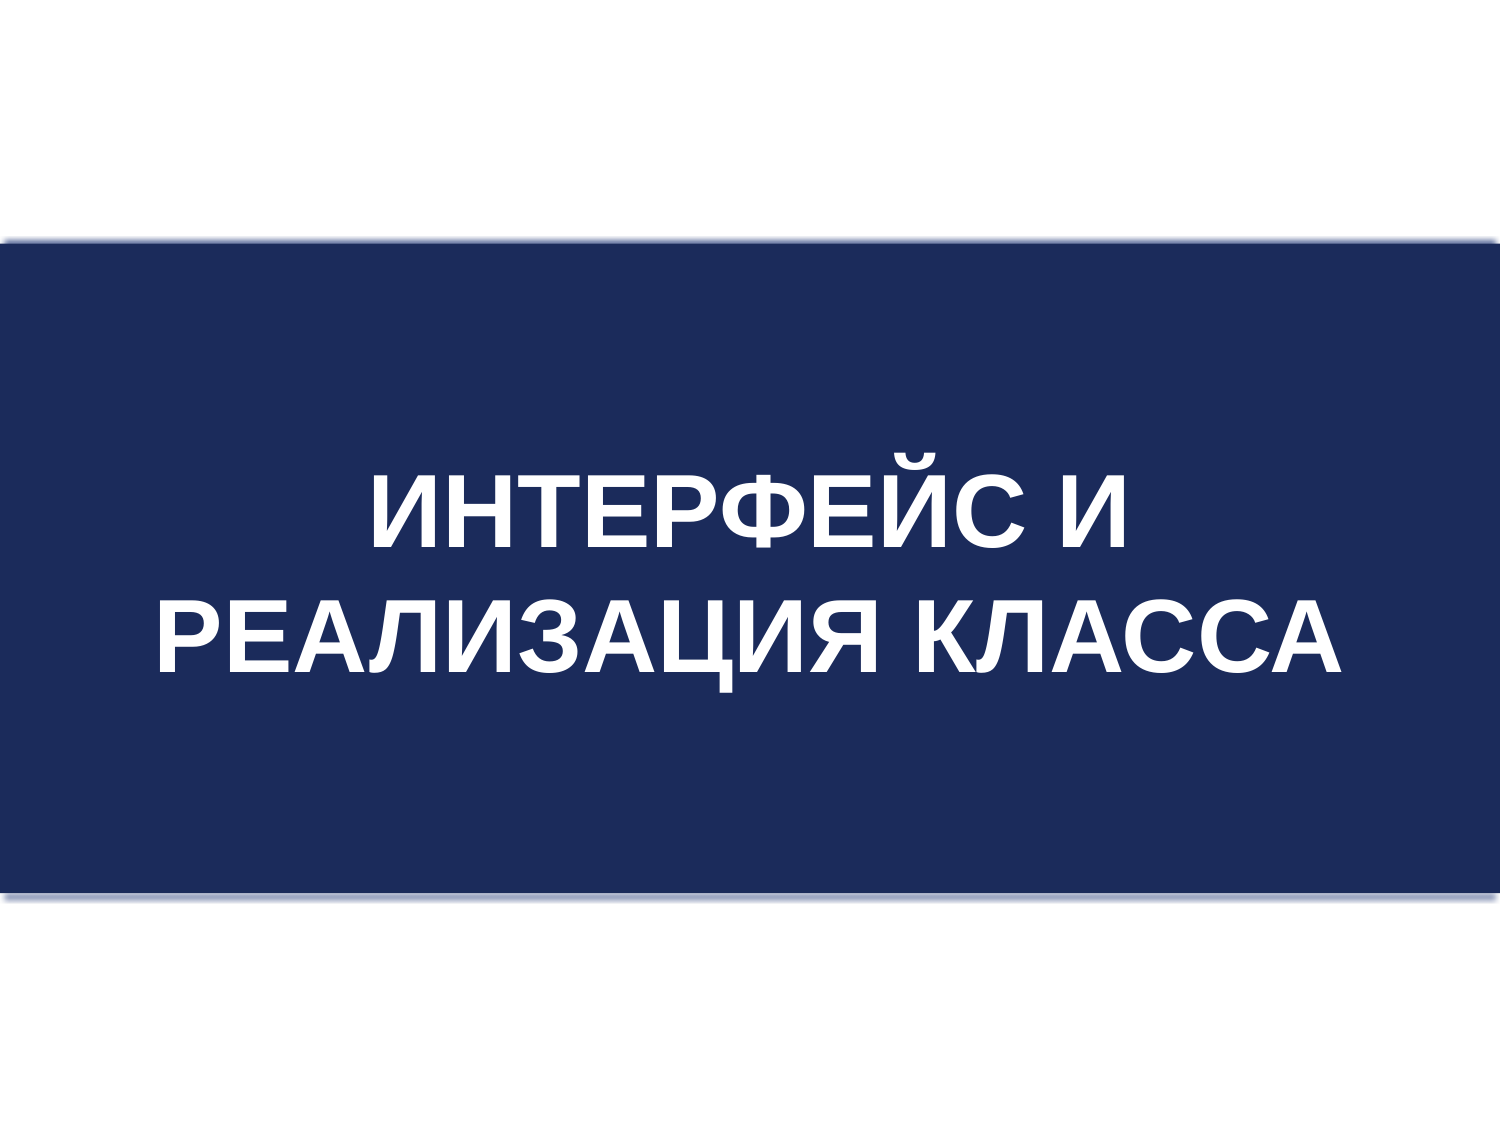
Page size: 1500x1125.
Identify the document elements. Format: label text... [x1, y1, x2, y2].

title ИНТЕРФЕЙС И РЕАЛИЗАЦИЯ КЛАССА [0, 243, 1500, 894]
